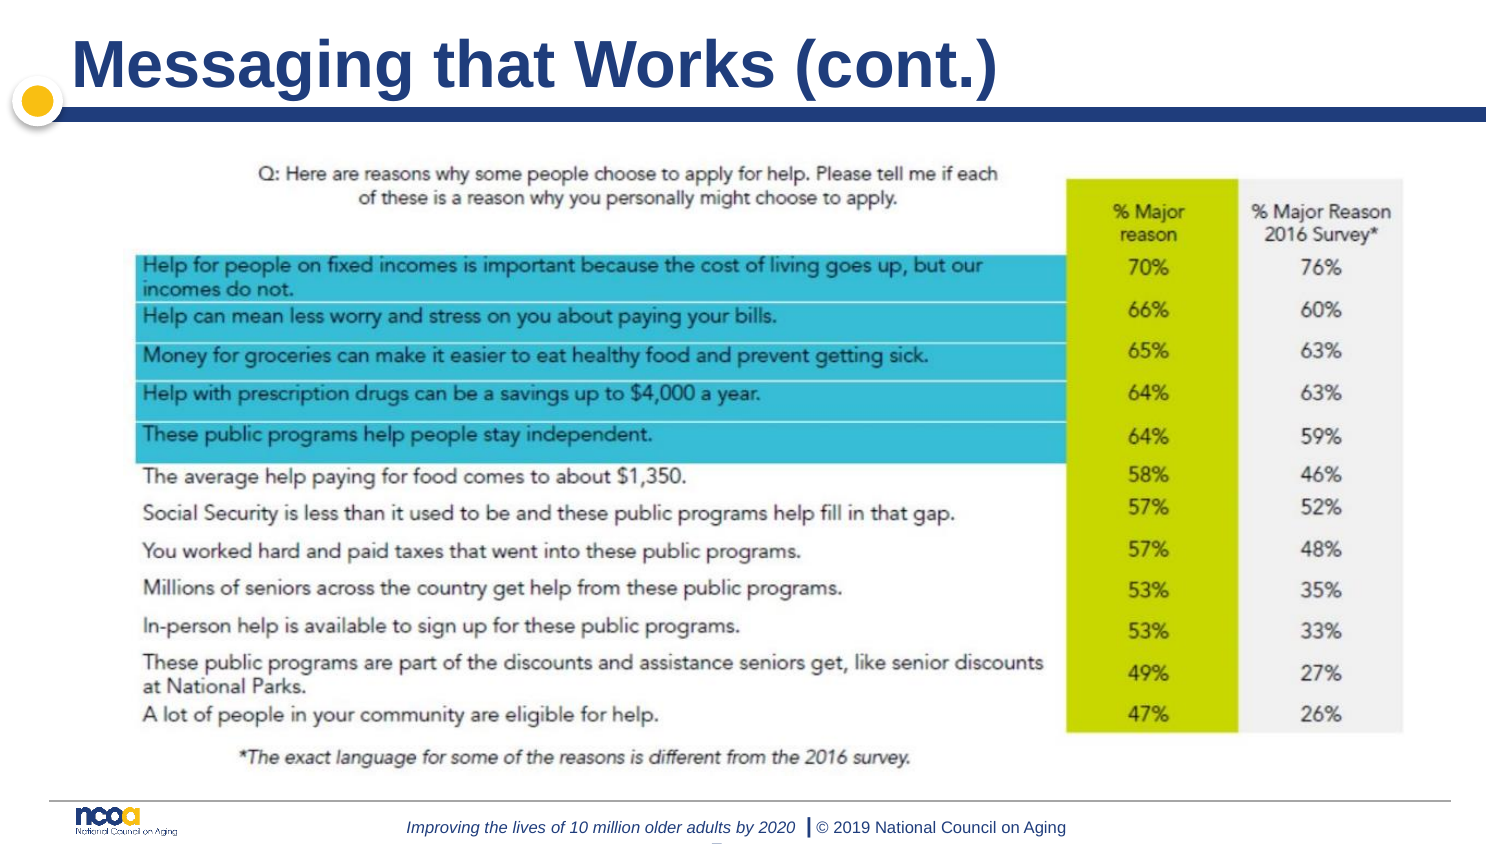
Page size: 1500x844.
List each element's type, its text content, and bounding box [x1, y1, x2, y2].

title Messaging that Works (cont.) [56, 13, 1487, 114]
picture [123, 143, 1427, 776]
picture [76, 807, 177, 836]
